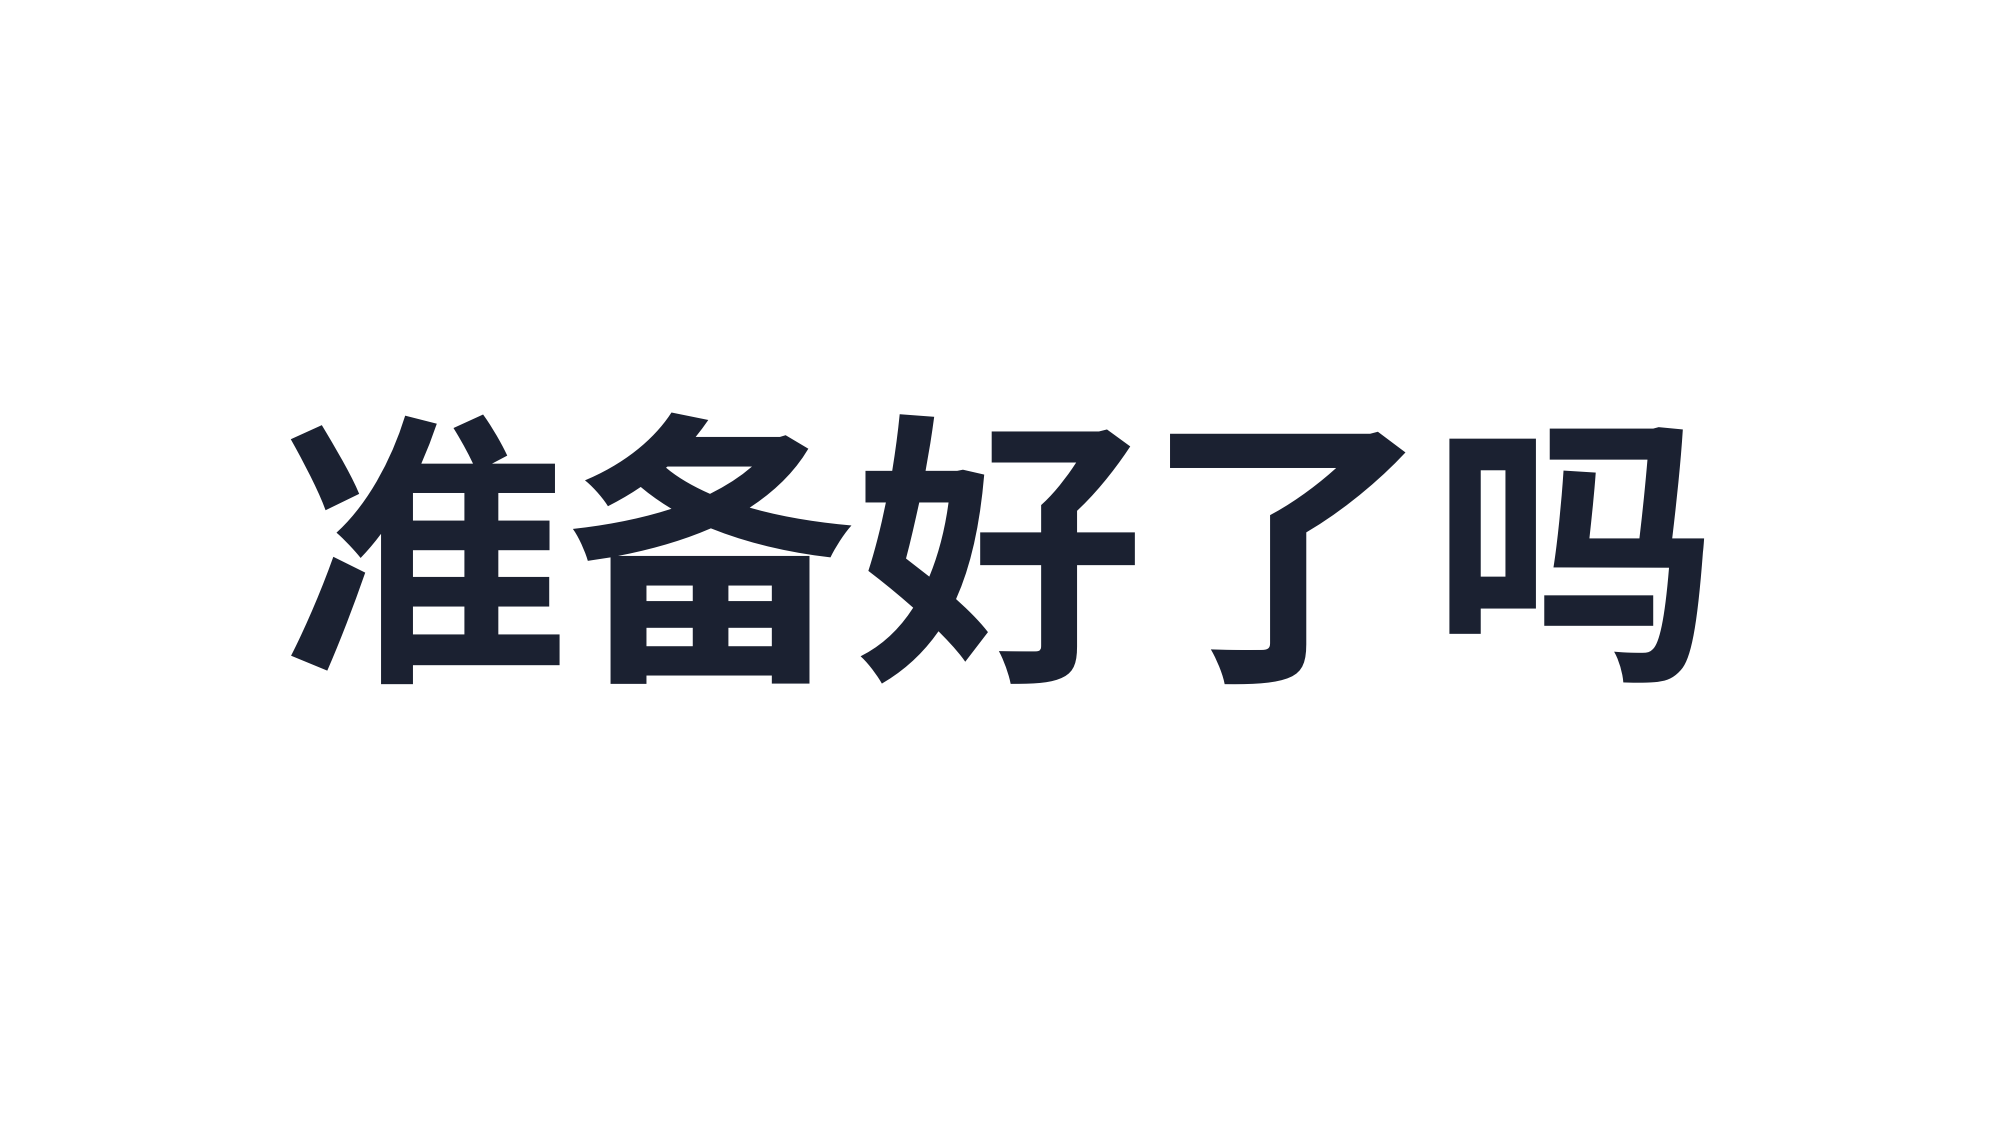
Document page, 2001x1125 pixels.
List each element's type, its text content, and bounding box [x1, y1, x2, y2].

text_box 准备好了吗 [266, 363, 1734, 724]
